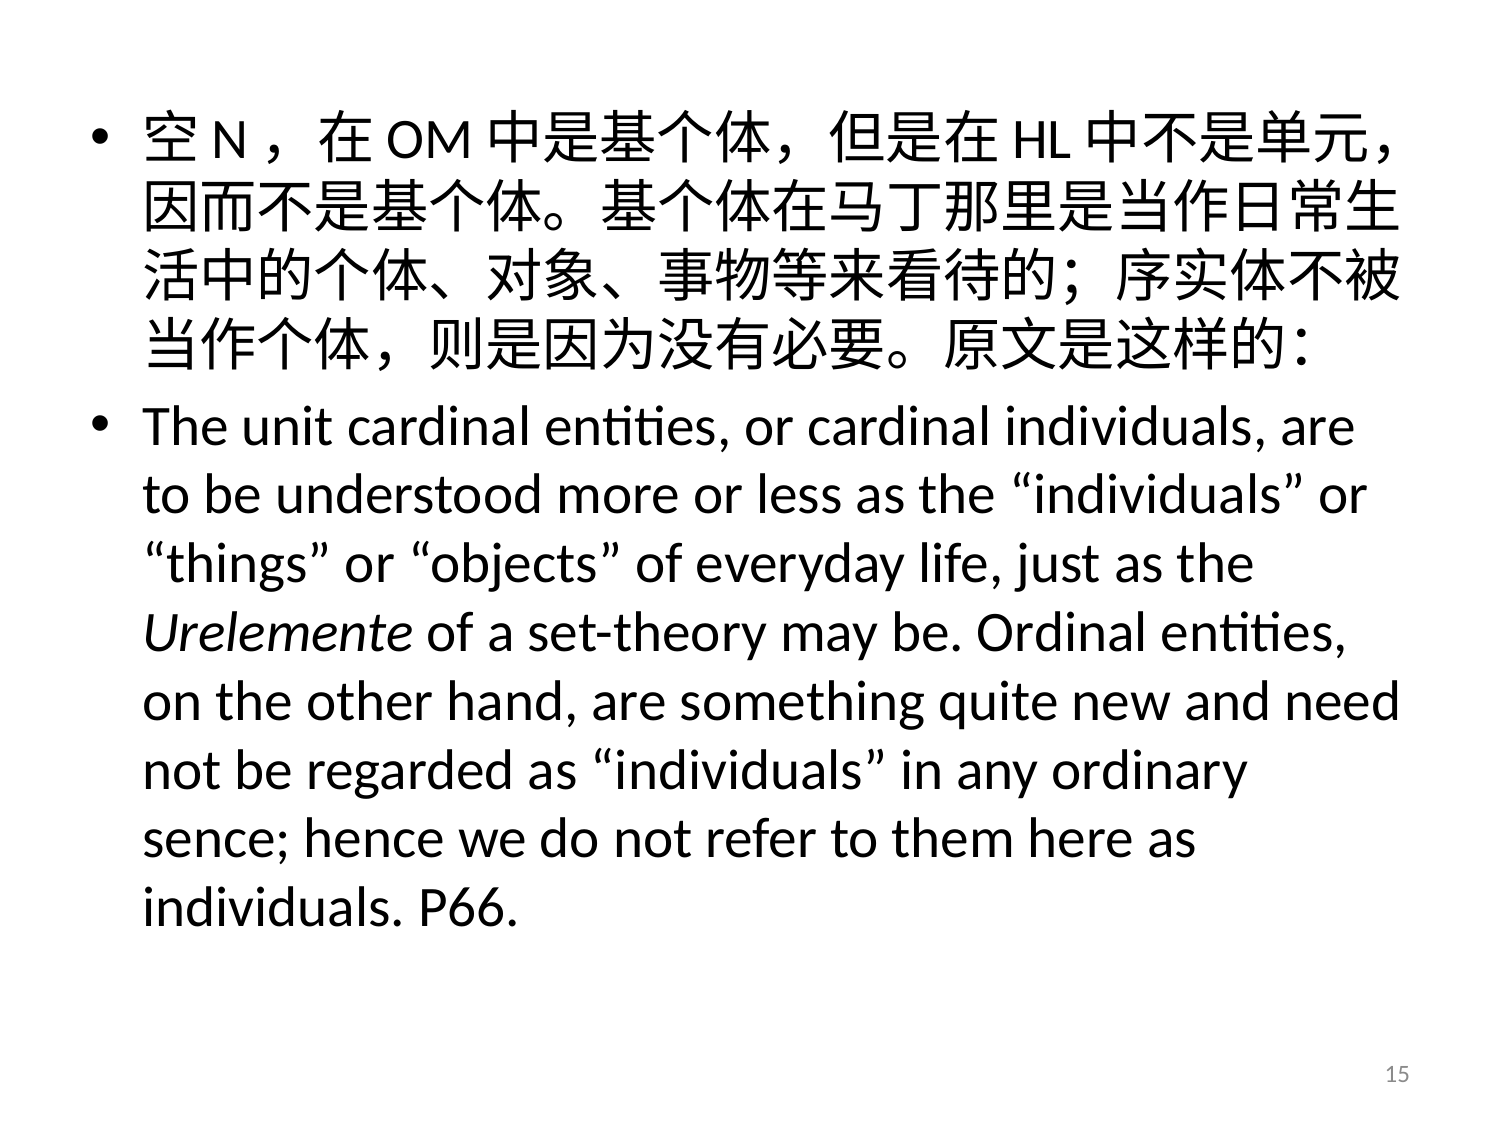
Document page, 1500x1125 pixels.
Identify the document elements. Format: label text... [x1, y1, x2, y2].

slide_number 15 [1074, 1042, 1425, 1103]
list 空N，在OM中是基个体，但是在HL中不是单元，因而不是基个体。基个体在马丁那里是当作日常生活中的个体、对象、事物等来看待的；序实体不被当作个体，则是因为没有必要。原文是这样的： The unit cardinal entities, or cardinal individuals, are to be understood more or less as the “individuals” or “things” or “objects” of everyday life, just as the Urelemente of a set-theory may be. Ordinal entities, on the other hand, are something quite new and need not be regarded as “individuals” in any ordinary sence; hence we do not refer to them here as individuals. P66. [75, 93, 1425, 1005]
